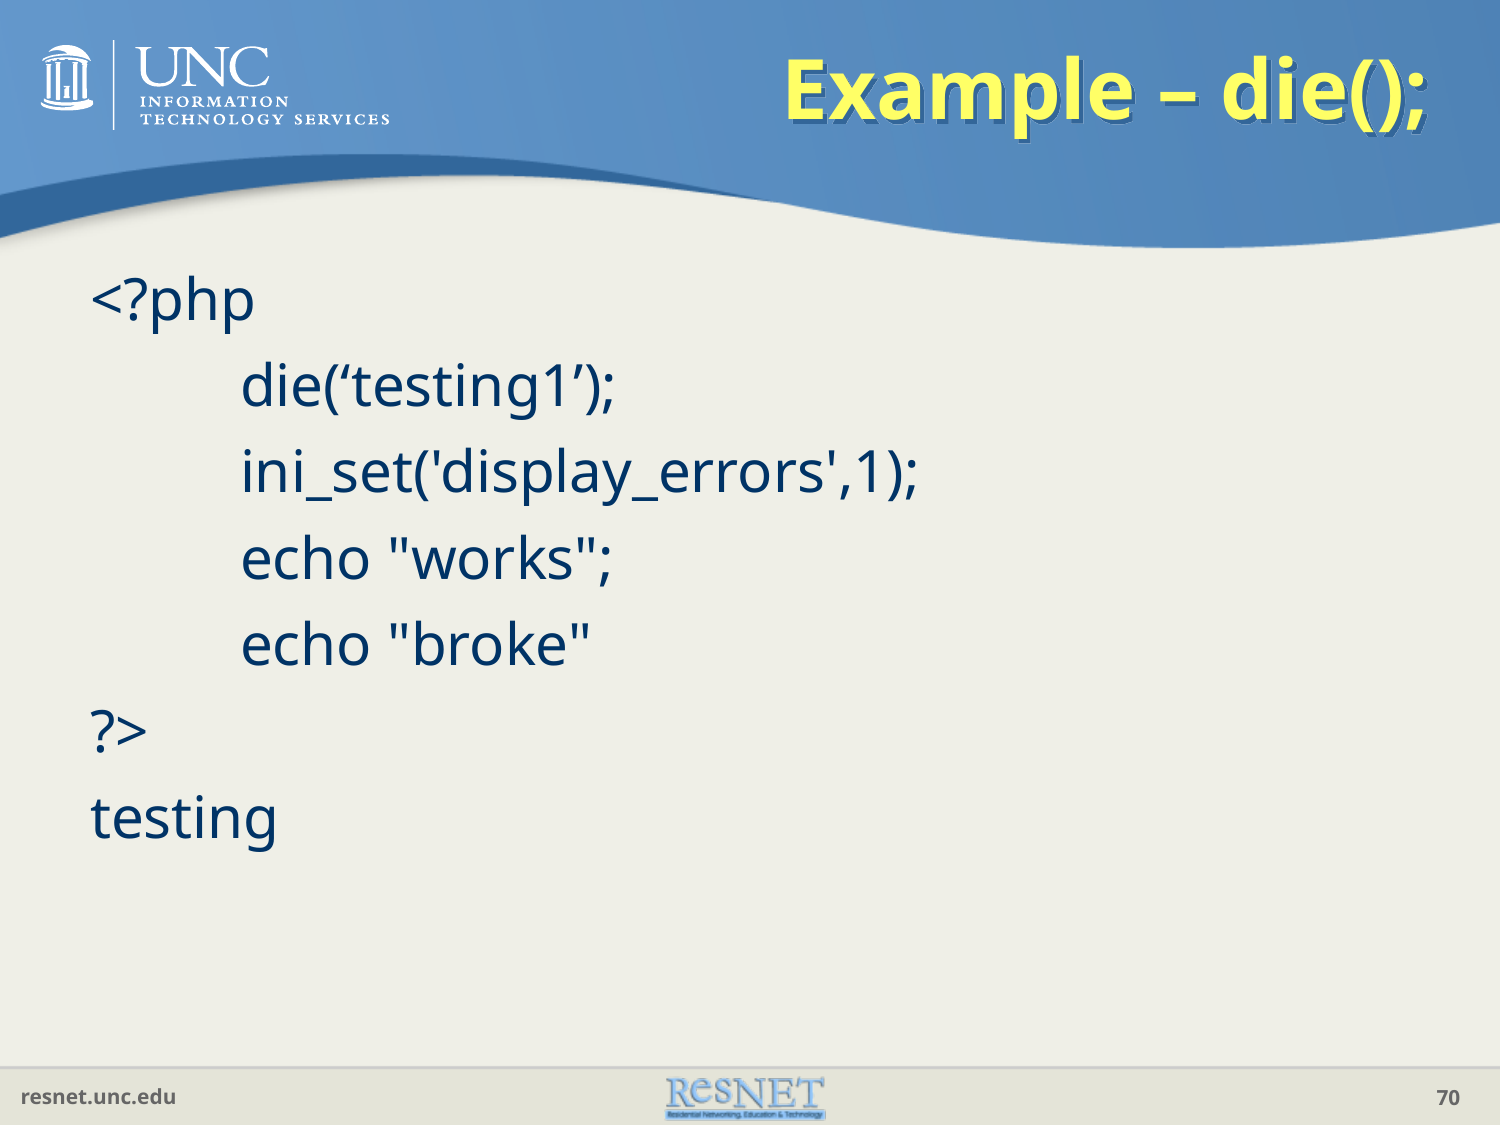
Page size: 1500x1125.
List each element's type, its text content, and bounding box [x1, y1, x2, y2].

picture [0, 0, 1500, 1125]
list <?php die(‘testing1’); ini_set('display_errors',1); echo "works"; echo "broke" ?> testing [74, 262, 1426, 1006]
title Example – die(); [372, 0, 1444, 188]
